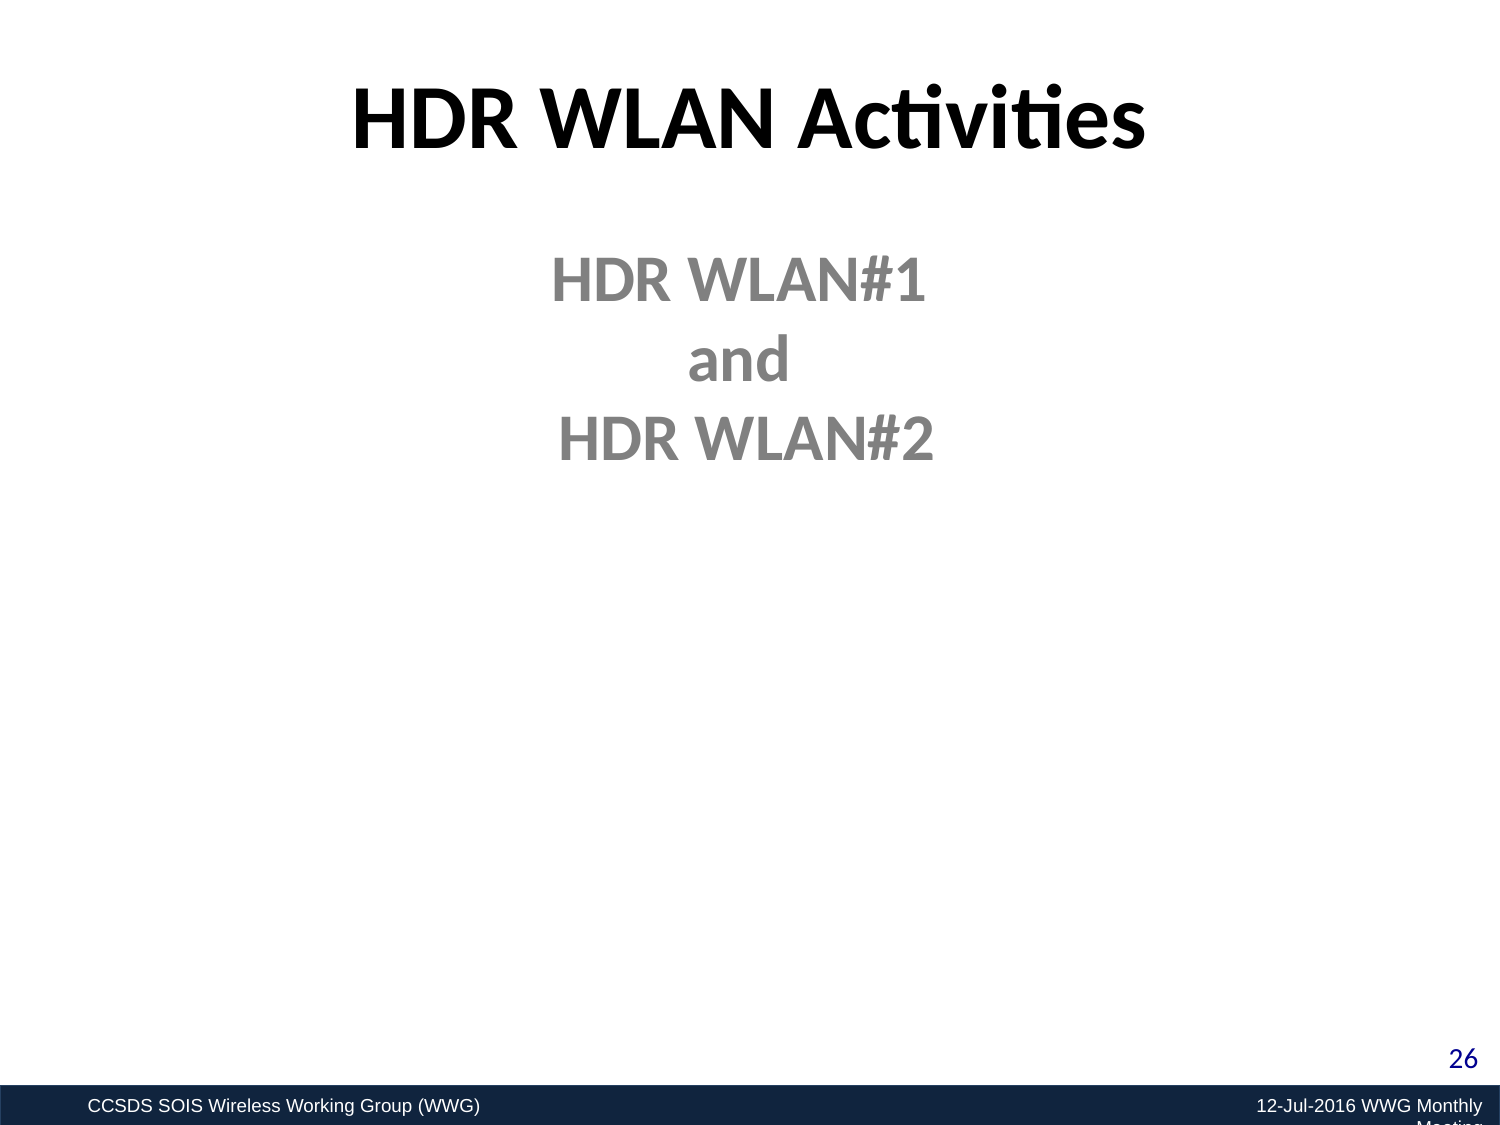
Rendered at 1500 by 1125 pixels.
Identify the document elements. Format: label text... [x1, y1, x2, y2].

title HDR WLAN Activities [75, 49, 1425, 237]
text_box HDR WLAN#1 and HDR WLAN#2 [433, 226, 1060, 505]
